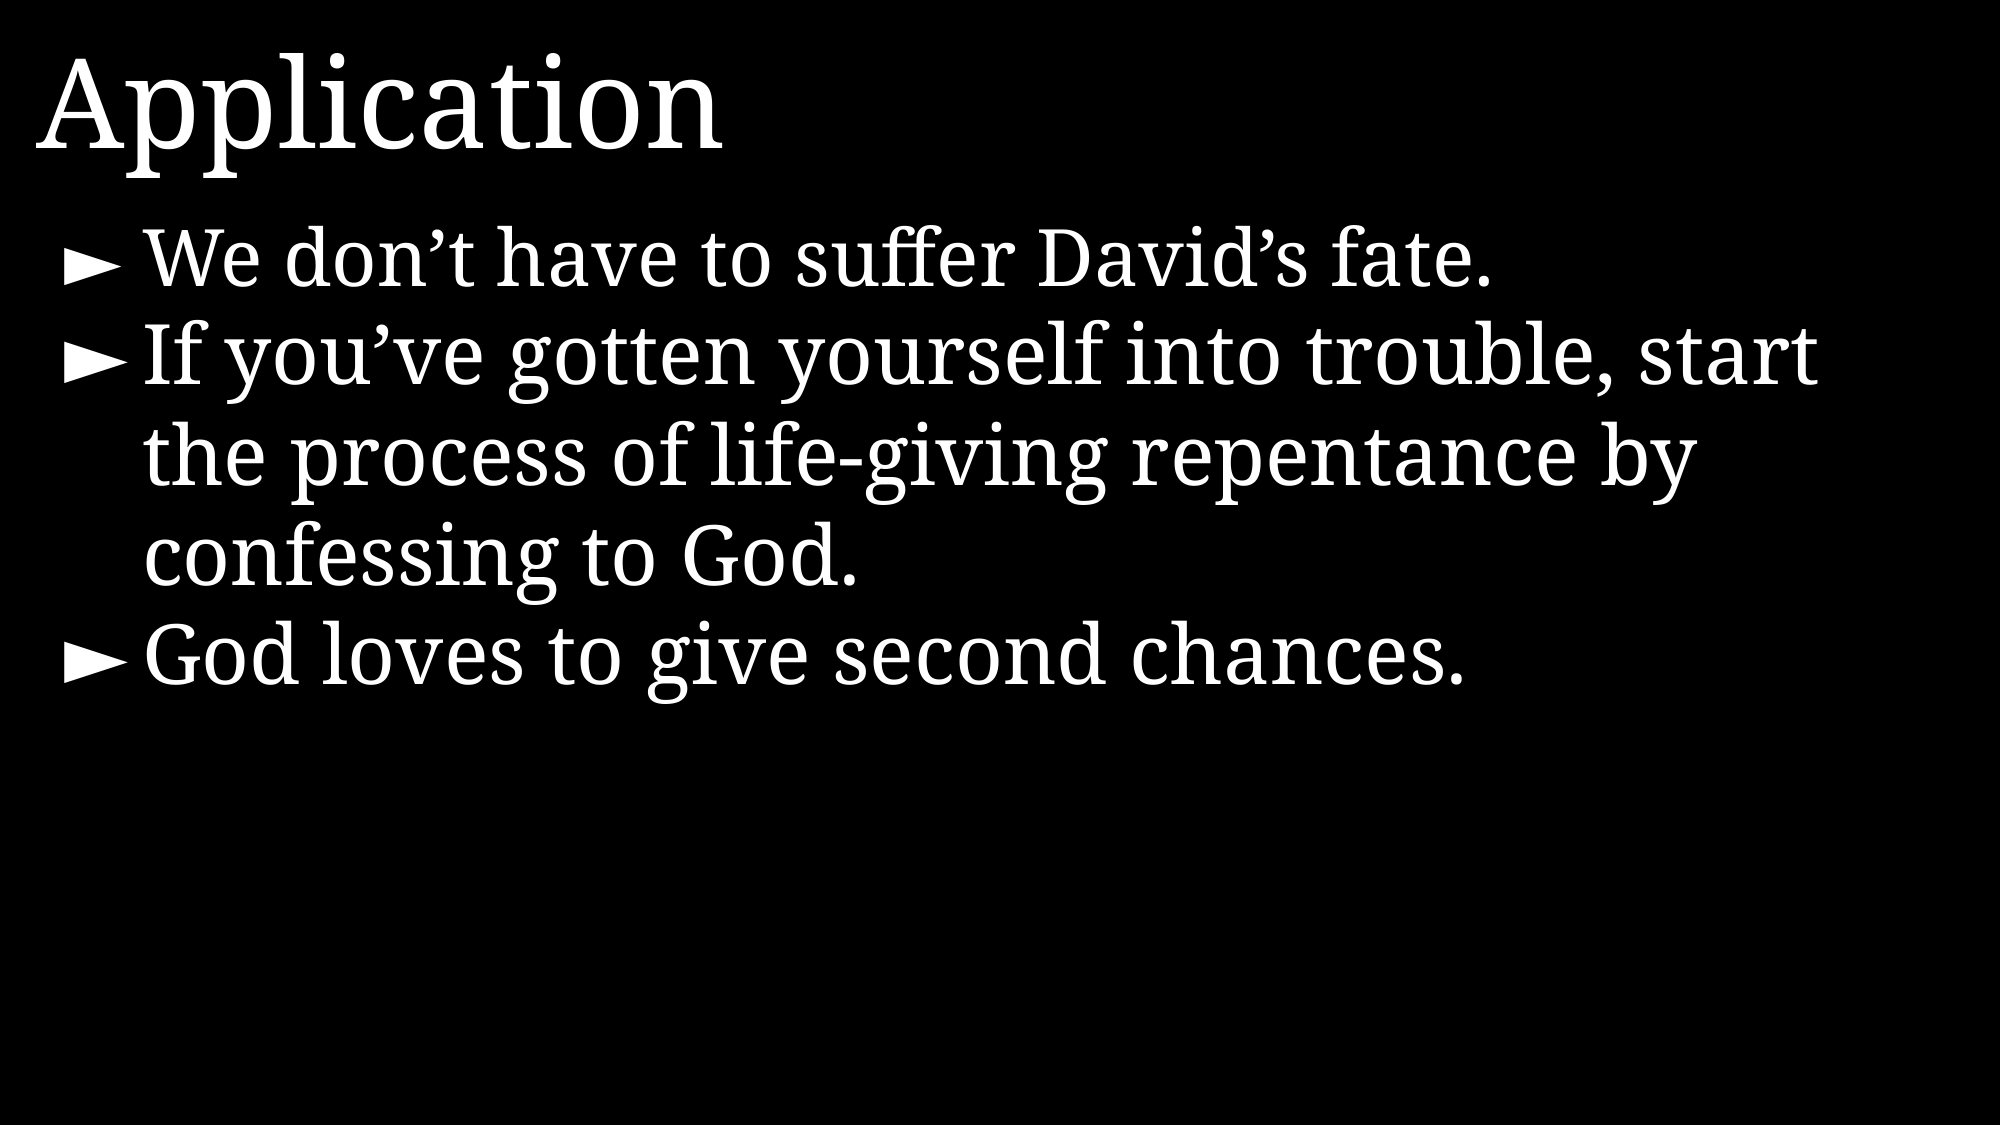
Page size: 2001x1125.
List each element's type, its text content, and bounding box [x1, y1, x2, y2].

text_box Application [22, 15, 1993, 181]
text_box ► We don’t have to suffer David’s fate. ► If you’ve gotten yourself into trouble, start the process of life-giving repentance by confessing to God. ► God loves to give second chances. [49, 199, 1883, 710]
